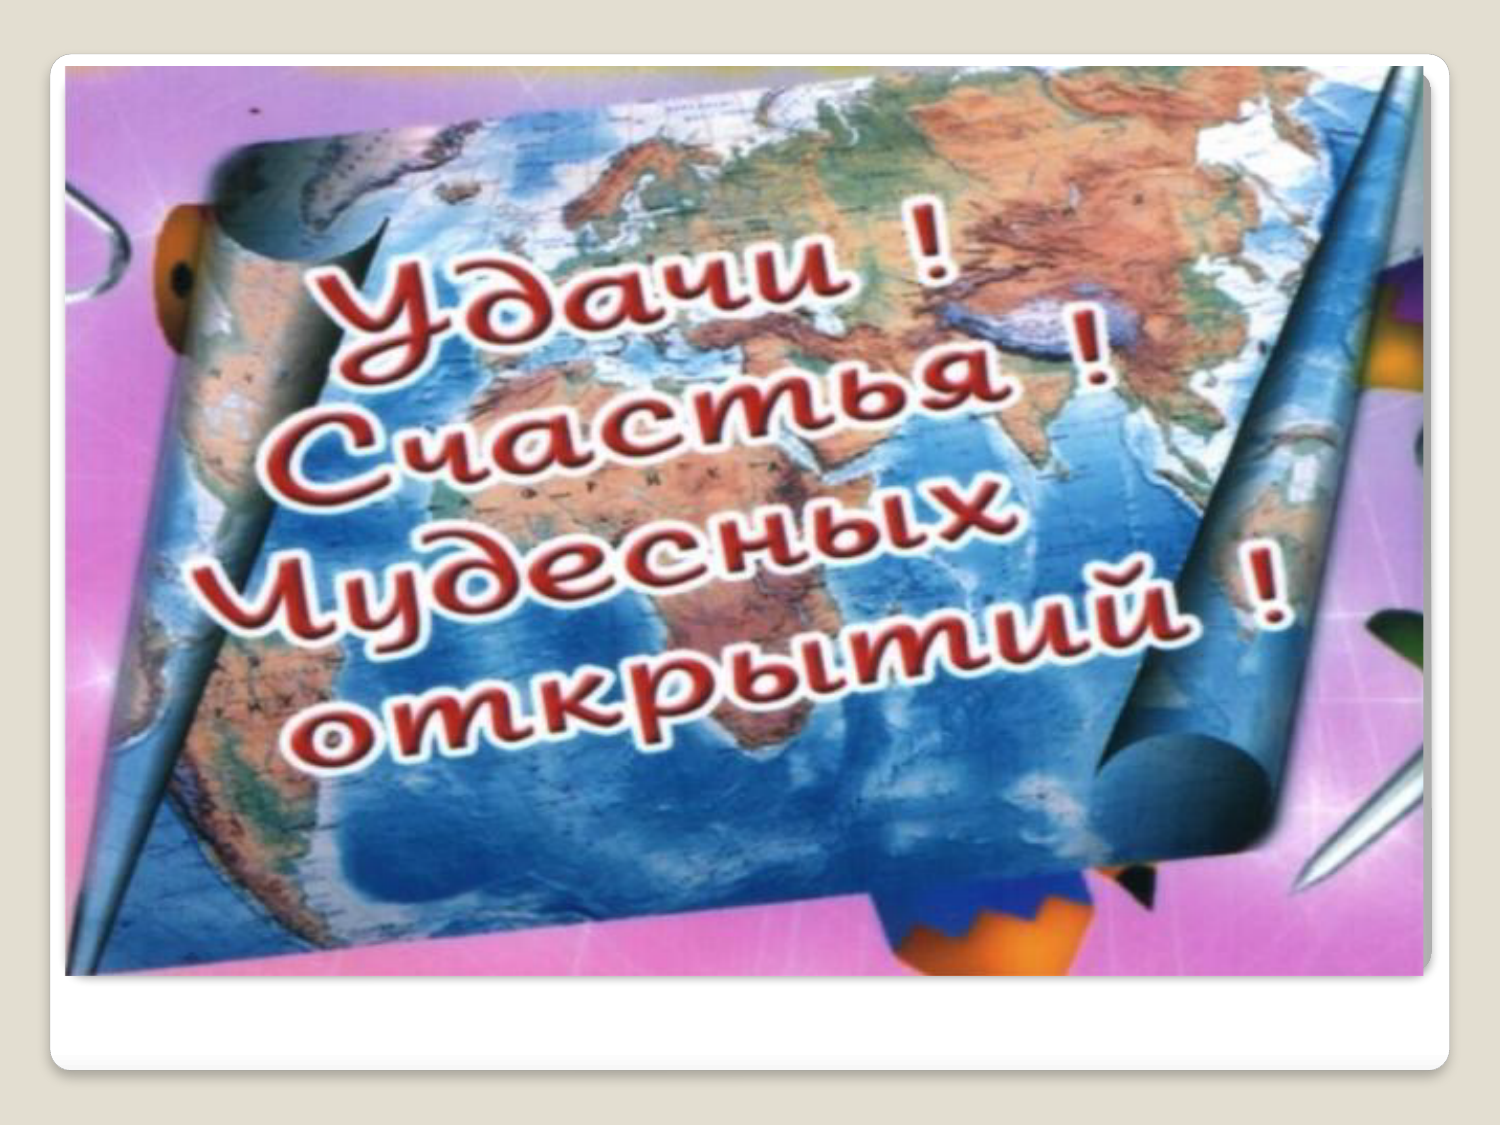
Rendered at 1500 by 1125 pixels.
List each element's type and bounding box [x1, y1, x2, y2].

list [64, 66, 1424, 977]
